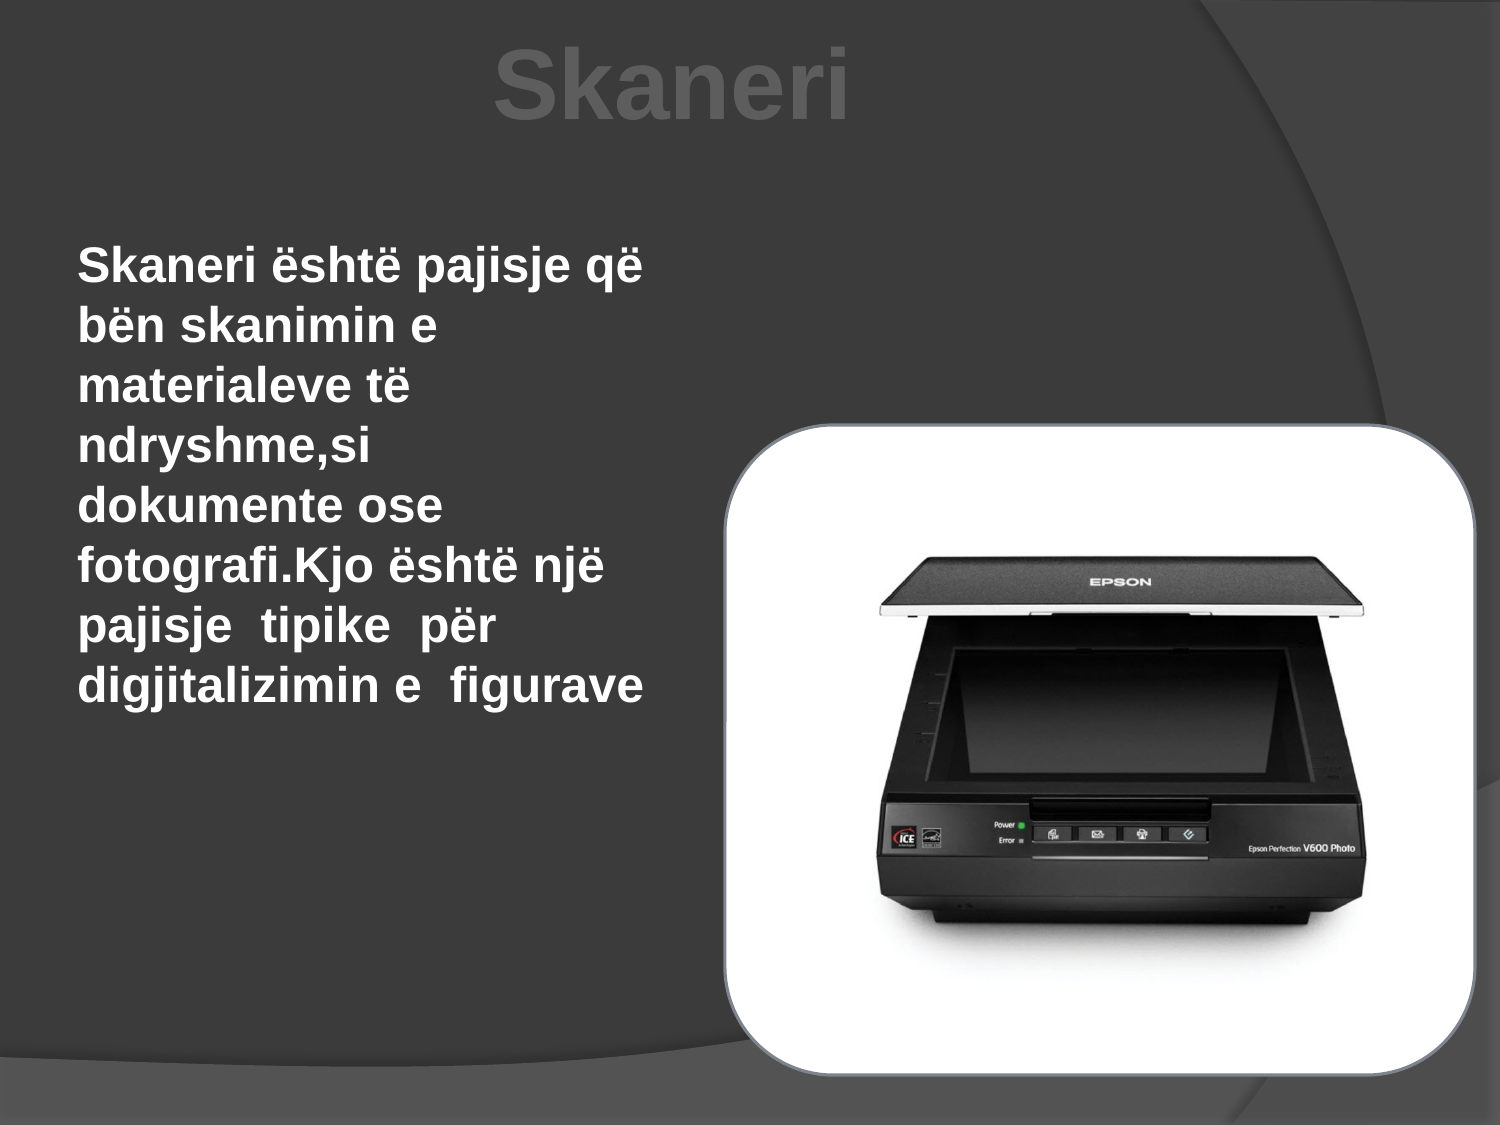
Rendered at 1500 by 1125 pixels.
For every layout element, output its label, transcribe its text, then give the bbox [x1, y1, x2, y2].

text_box [723, 423, 1477, 1077]
text_box Skaneri [477, 12, 869, 148]
text_box Skaneri është pajisje që bën skanimin e materialeve të ndryshme,si dokumente ose fotografi.Kjo është një pajisje tipike për digjitalizimin e figurave [62, 224, 663, 720]
picture [799, 499, 1463, 985]
